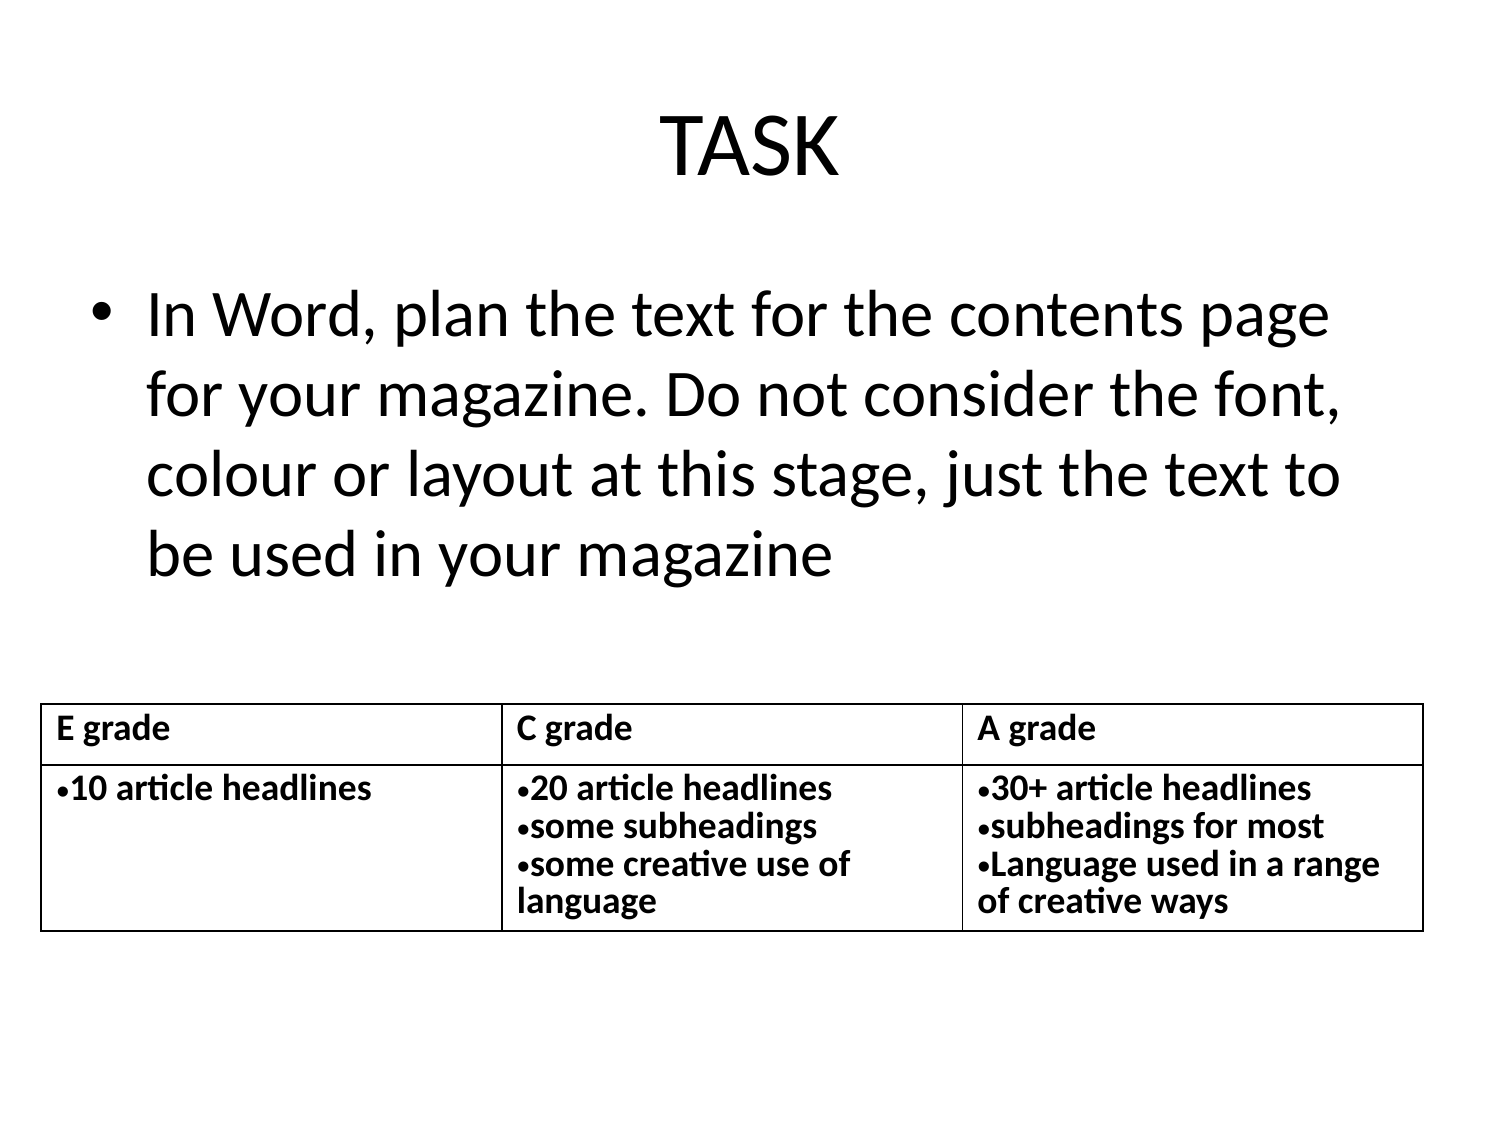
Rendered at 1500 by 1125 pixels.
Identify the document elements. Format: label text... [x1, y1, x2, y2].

table_cell 30+ article headlines subheadings for most Language used in a range of creative ways [963, 766, 1422, 930]
table_header A grade [963, 705, 1422, 764]
title TASK [75, 45, 1425, 233]
table_header C grade [503, 705, 962, 764]
list In Word, plan the text for the contents page for your magazine. Do not consider the font, colour or layout at this stage, just the text to be used in your magazine [75, 262, 1425, 622]
table_cell 20 article headlines some subheadings some creative use of language [503, 766, 962, 930]
table_cell 10 article headlines [42, 766, 501, 930]
table_header E grade [42, 705, 501, 764]
